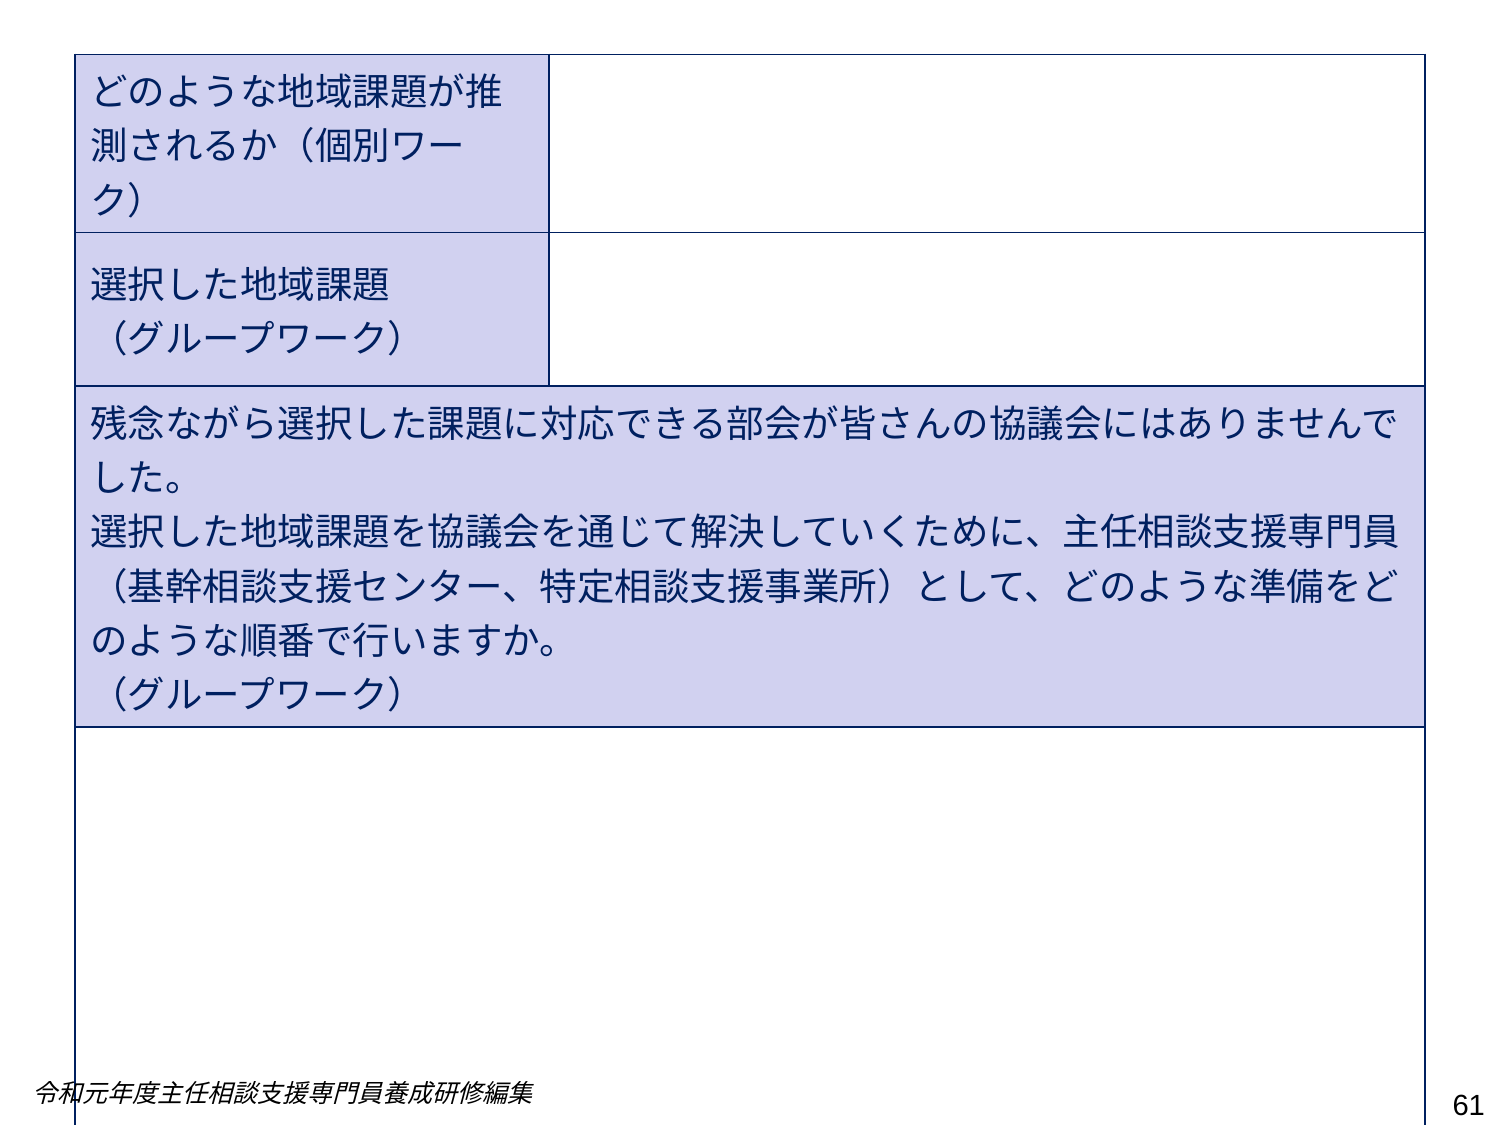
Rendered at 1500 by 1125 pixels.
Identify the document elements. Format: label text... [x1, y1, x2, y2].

slide_number 61 [1149, 1078, 1500, 1124]
table_cell [550, 233, 1424, 385]
table_cell [76, 728, 1424, 1125]
table_header [550, 55, 1424, 232]
table_cell 残念ながら選択した課題に対応できる部会が皆さんの協議会にはありませんでした。 選択した地域課題を協議会を通じて解決していくために、主任相談支援専門員（基幹相談支援センター、特定相談支援事業所）として、どのような準備をどのような順番で行いますか。 （グループワーク） [76, 387, 1424, 726]
table_header どのような地域課題が推測されるか（個別ワーク） [76, 55, 548, 232]
table_cell 選択した地域課題 （グループワーク） [76, 233, 548, 385]
text_box 令和元年度主任相談支援専門員養成研修編集 [17, 1070, 609, 1116]
